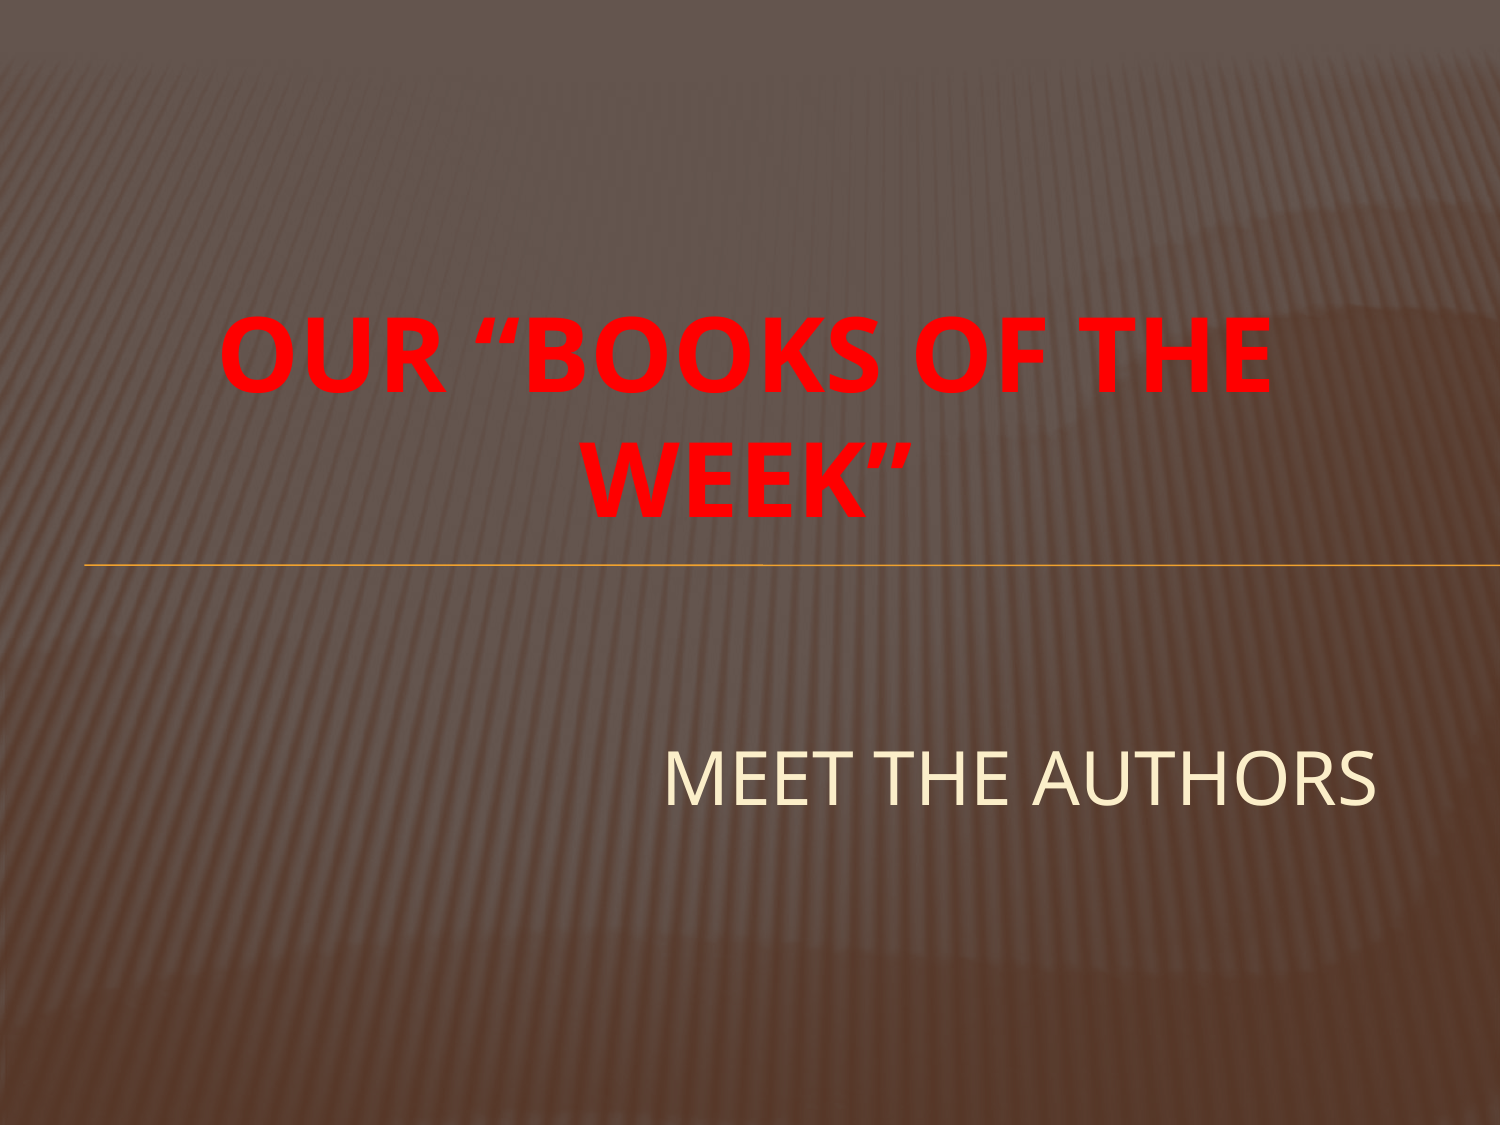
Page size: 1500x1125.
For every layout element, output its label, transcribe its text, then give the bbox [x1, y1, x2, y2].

title MEET THE aUTHORS [118, 722, 1394, 839]
list OUR “BOOKS OF THE WEEK” [87, 299, 1406, 547]
